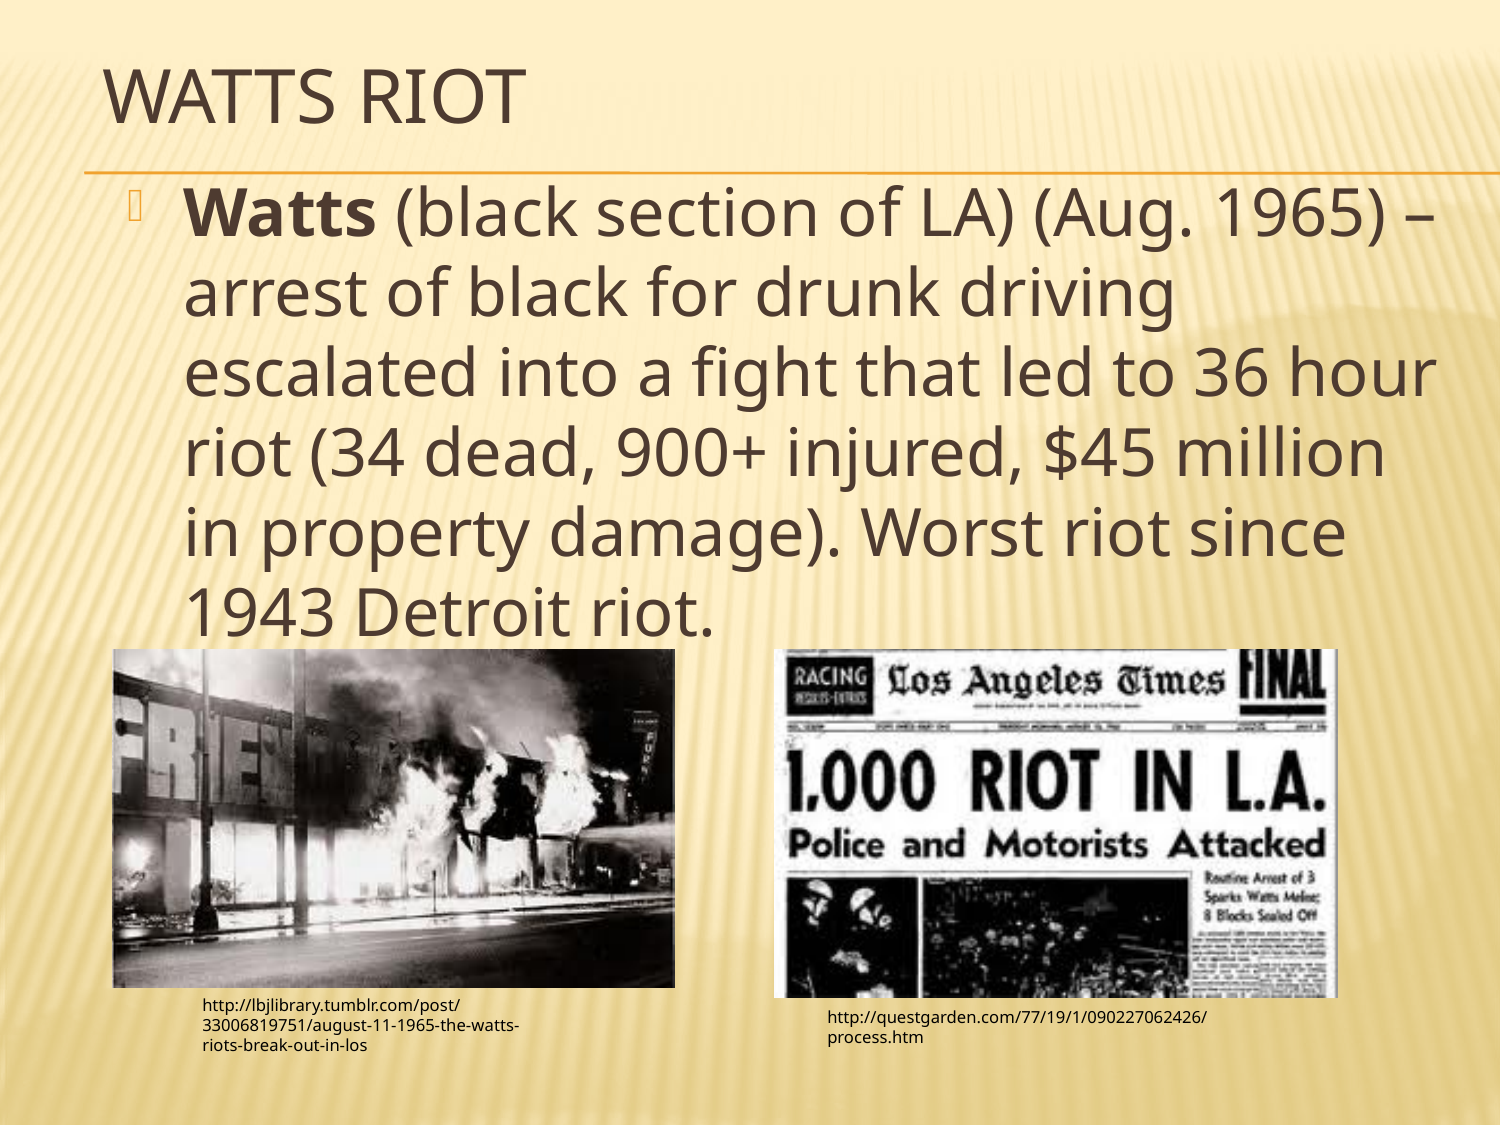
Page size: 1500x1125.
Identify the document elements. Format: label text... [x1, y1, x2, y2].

list Watts (black section of LA) (Aug. 1965) – arrest of black for drunk driving escalated into a fight that led to 36 hour riot (34 dead, 900+ injured, $45 million in property damage). Worst riot since 1943 Detroit riot. [112, 162, 1463, 1075]
picture [774, 649, 1338, 999]
text_box http://questgarden.com/77/19/1/090227062426/process.htm [812, 1017, 1313, 1055]
title Watts riot [87, 0, 1438, 188]
picture [112, 649, 676, 988]
text_box http://lbjlibrary.tumblr.com/post/33006819751/august-11-1965-the-watts-riots-break-out-in-los [187, 1006, 575, 1063]
